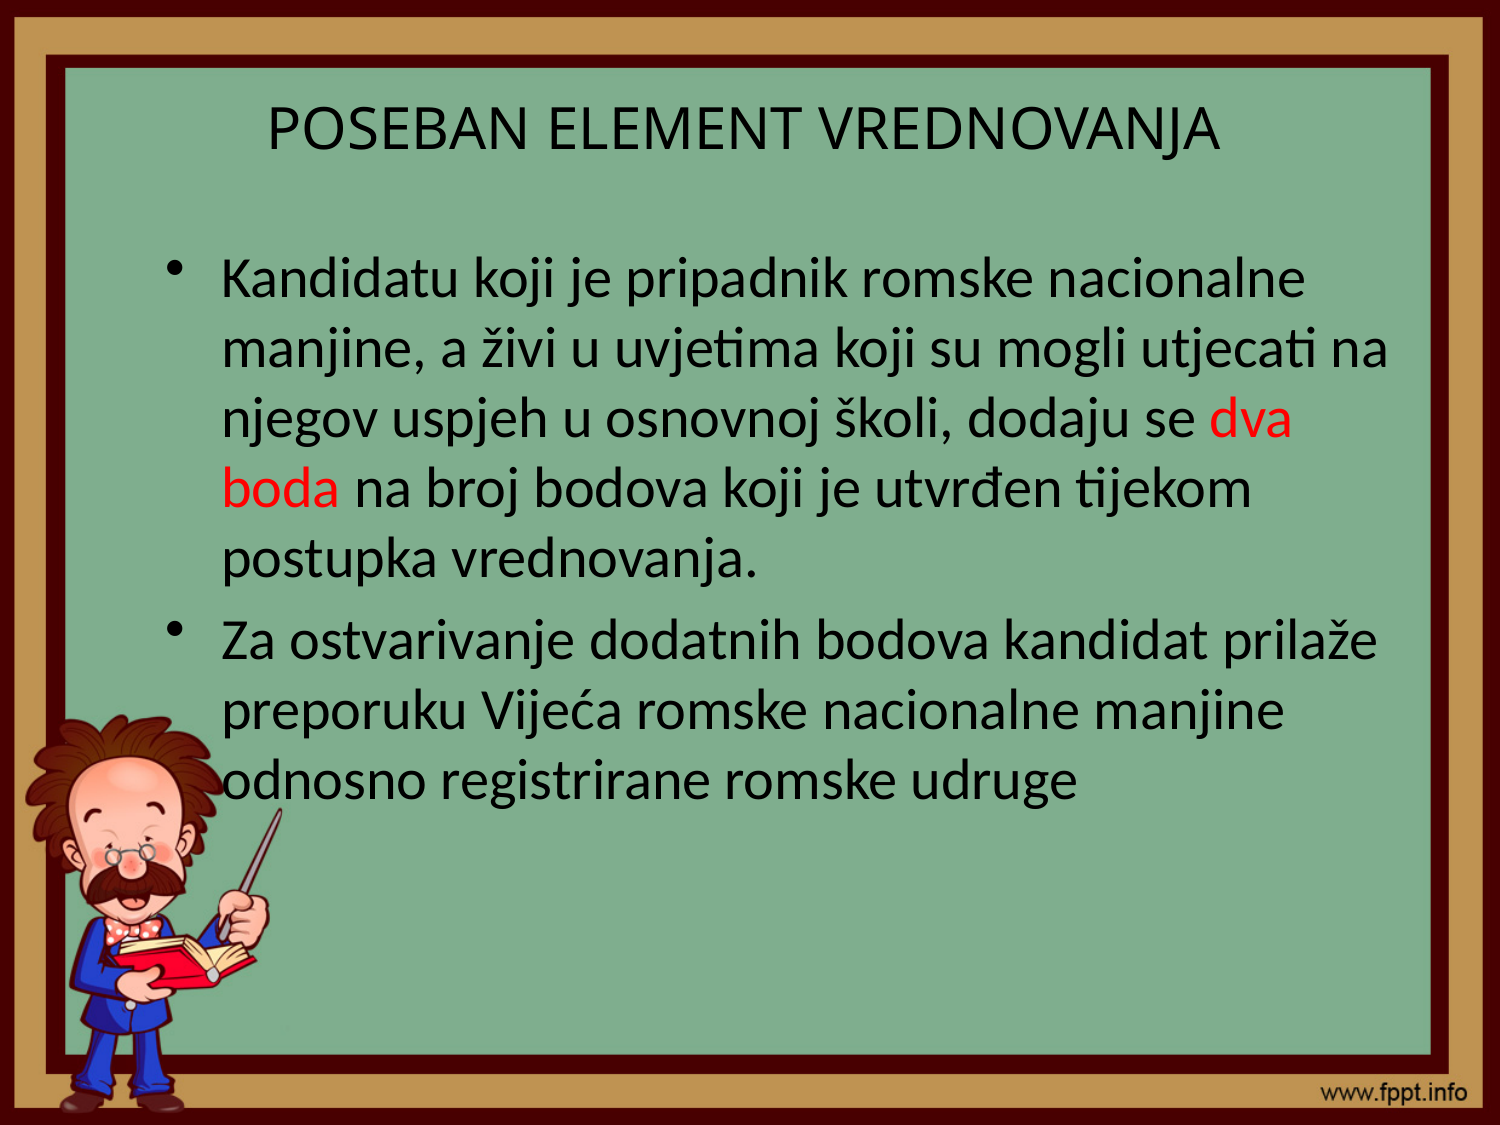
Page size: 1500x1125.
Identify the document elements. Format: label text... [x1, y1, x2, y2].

title POSEBAN ELEMENT VREDNOVANJA [76, 67, 1427, 255]
picture [0, 0, 1500, 1125]
list Kandidatu koji je pripadnik romske nacionalne manjine, a živi u uvjetima koji su mogli utjecati na njegov uspjeh u osnovnoj školi, dodaju se dva boda na broj bodova koji je utvrđen tijekom postupka vrednovanja. Za ostvarivanje dodatnih bodova kandidat prilaže preporuku Vijeća romske nacionalne manjine odnosno registrirane romske udruge [150, 231, 1427, 975]
